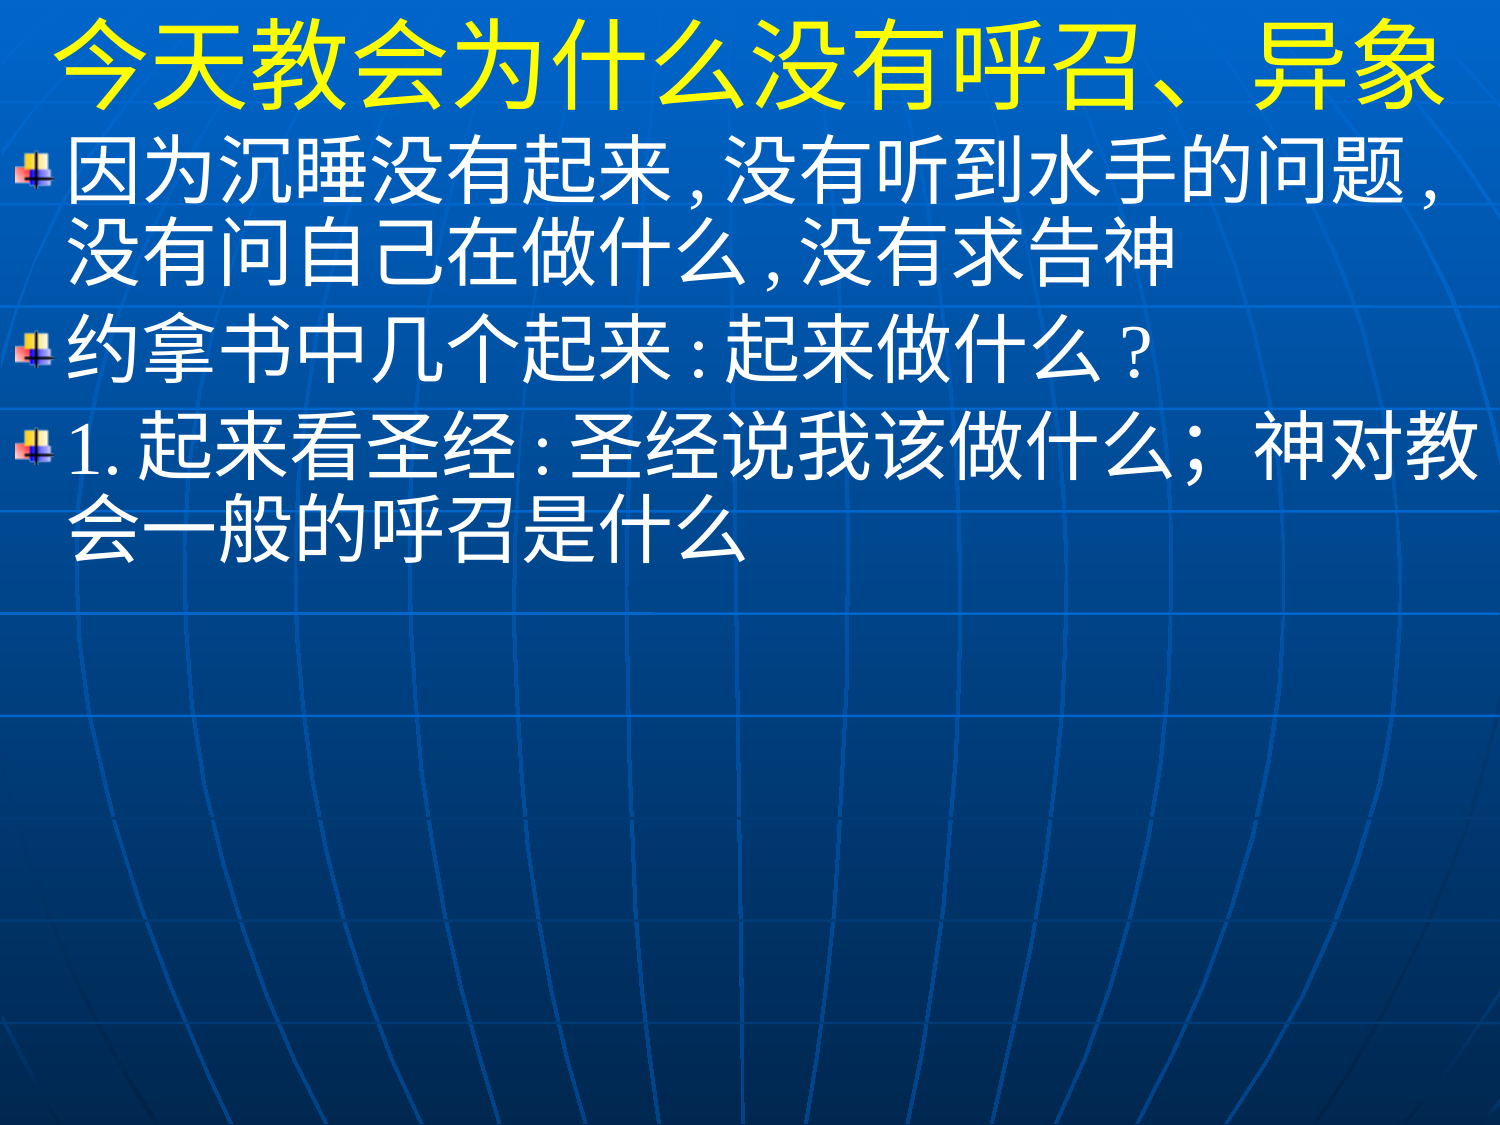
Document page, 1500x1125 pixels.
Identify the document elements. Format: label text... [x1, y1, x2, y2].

title 今天教会为什么没有呼召、异象 [0, 0, 1500, 125]
picture [15, 149, 54, 189]
list 因为沉睡没有起来,没有听到水手的问题,没有问自己在做什么,没有求告神 约拿书中几个起来:起来做什么? 1.起来看圣经:圣经说我该做什么；神对教会一般的呼召是什么 2.起来看事实:我们有很多资源；很多族群很缺乏 3.起来求告神:等候神把向一般人的呼召变成个人的呼召 4.起来改变: 脱去偏见歧视、自私、满足现况、缺乏爱心 [0, 125, 1500, 1125]
picture [15, 329, 54, 368]
picture [15, 426, 54, 465]
